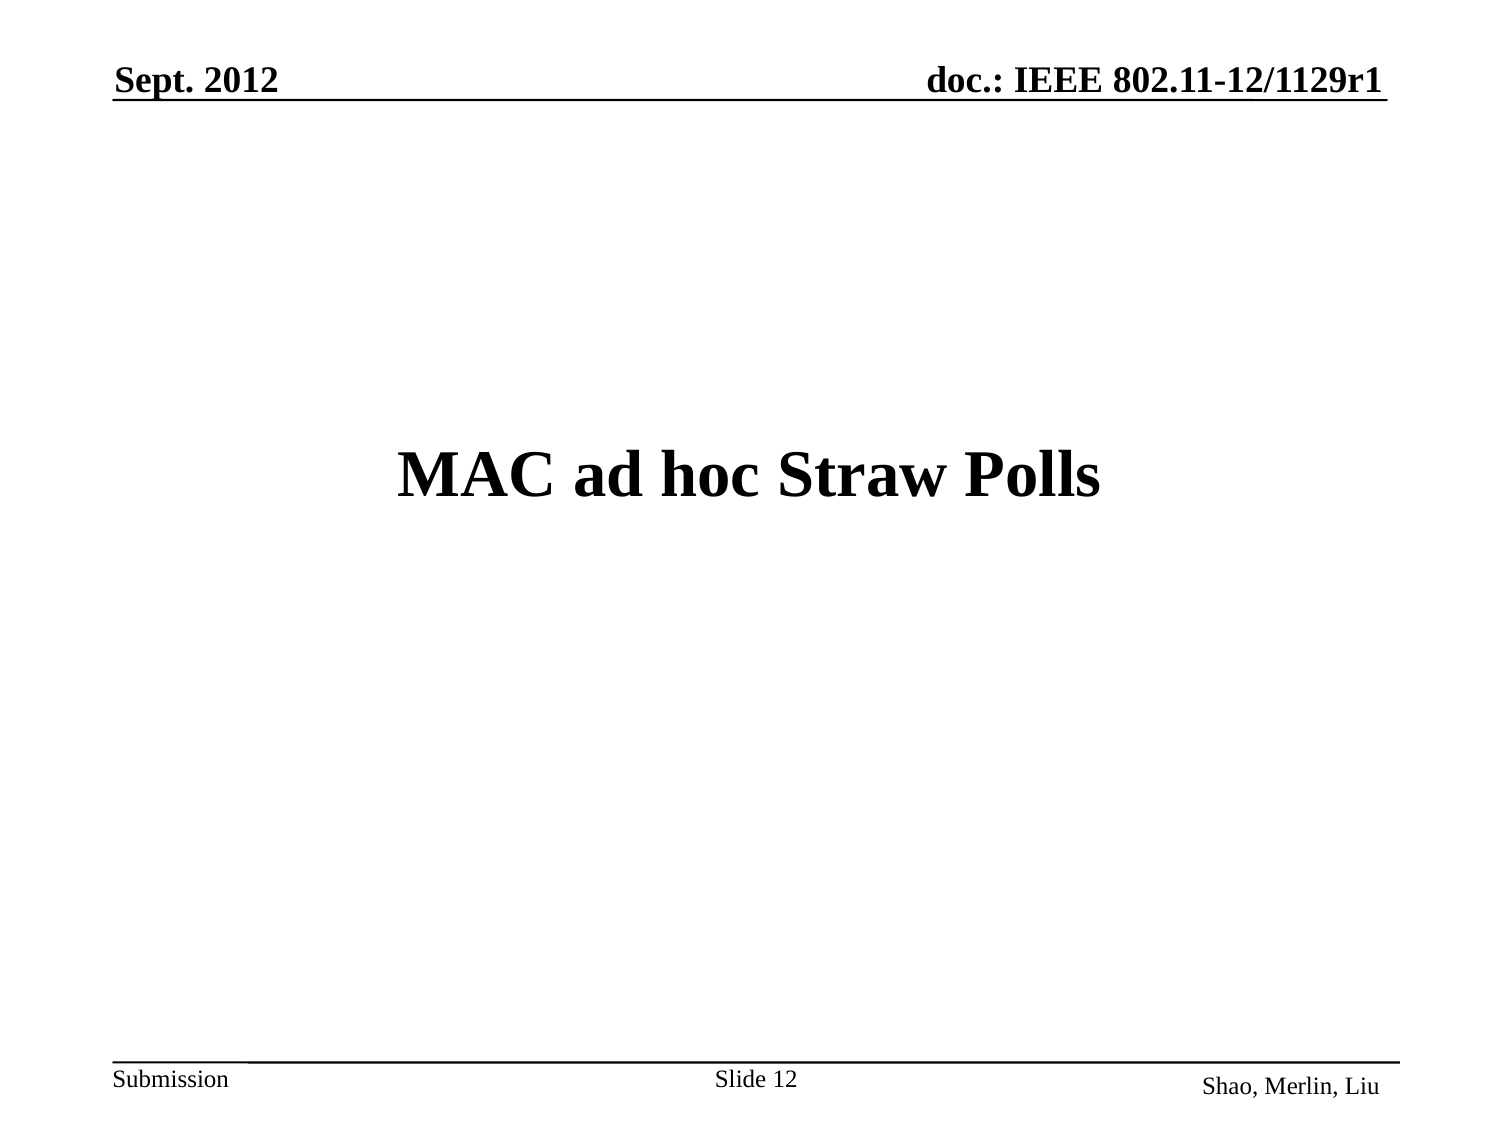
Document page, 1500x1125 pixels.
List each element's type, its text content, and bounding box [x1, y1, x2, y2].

slide_number Slide 12 [712, 1061, 800, 1093]
footer Shao, Merlin, Liu [1199, 1069, 1381, 1101]
title MAC ad hoc Straw Polls [112, 349, 1388, 591]
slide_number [114, 54, 313, 101]
